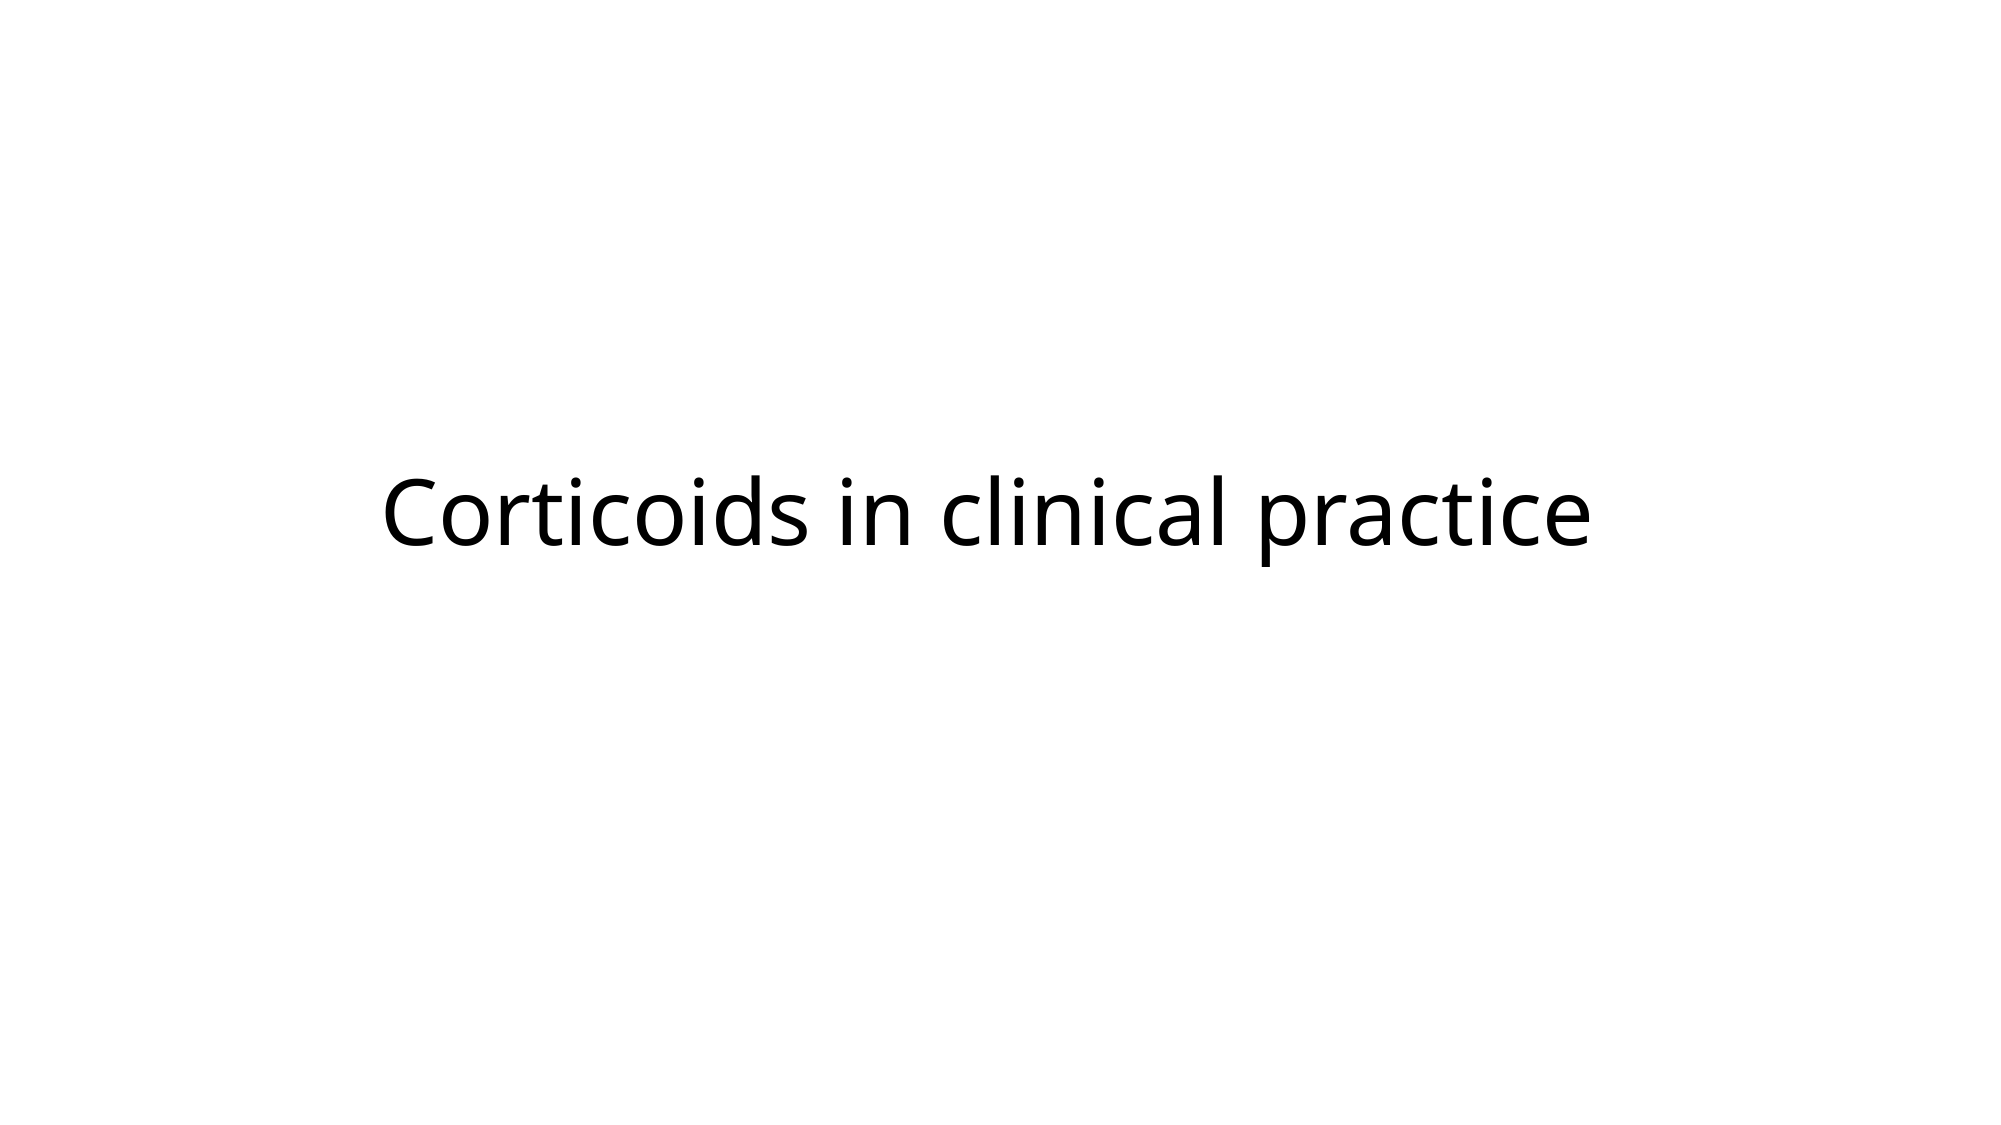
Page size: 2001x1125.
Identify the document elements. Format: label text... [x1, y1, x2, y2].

title Corticoids in clinical practice [137, 406, 1863, 625]
